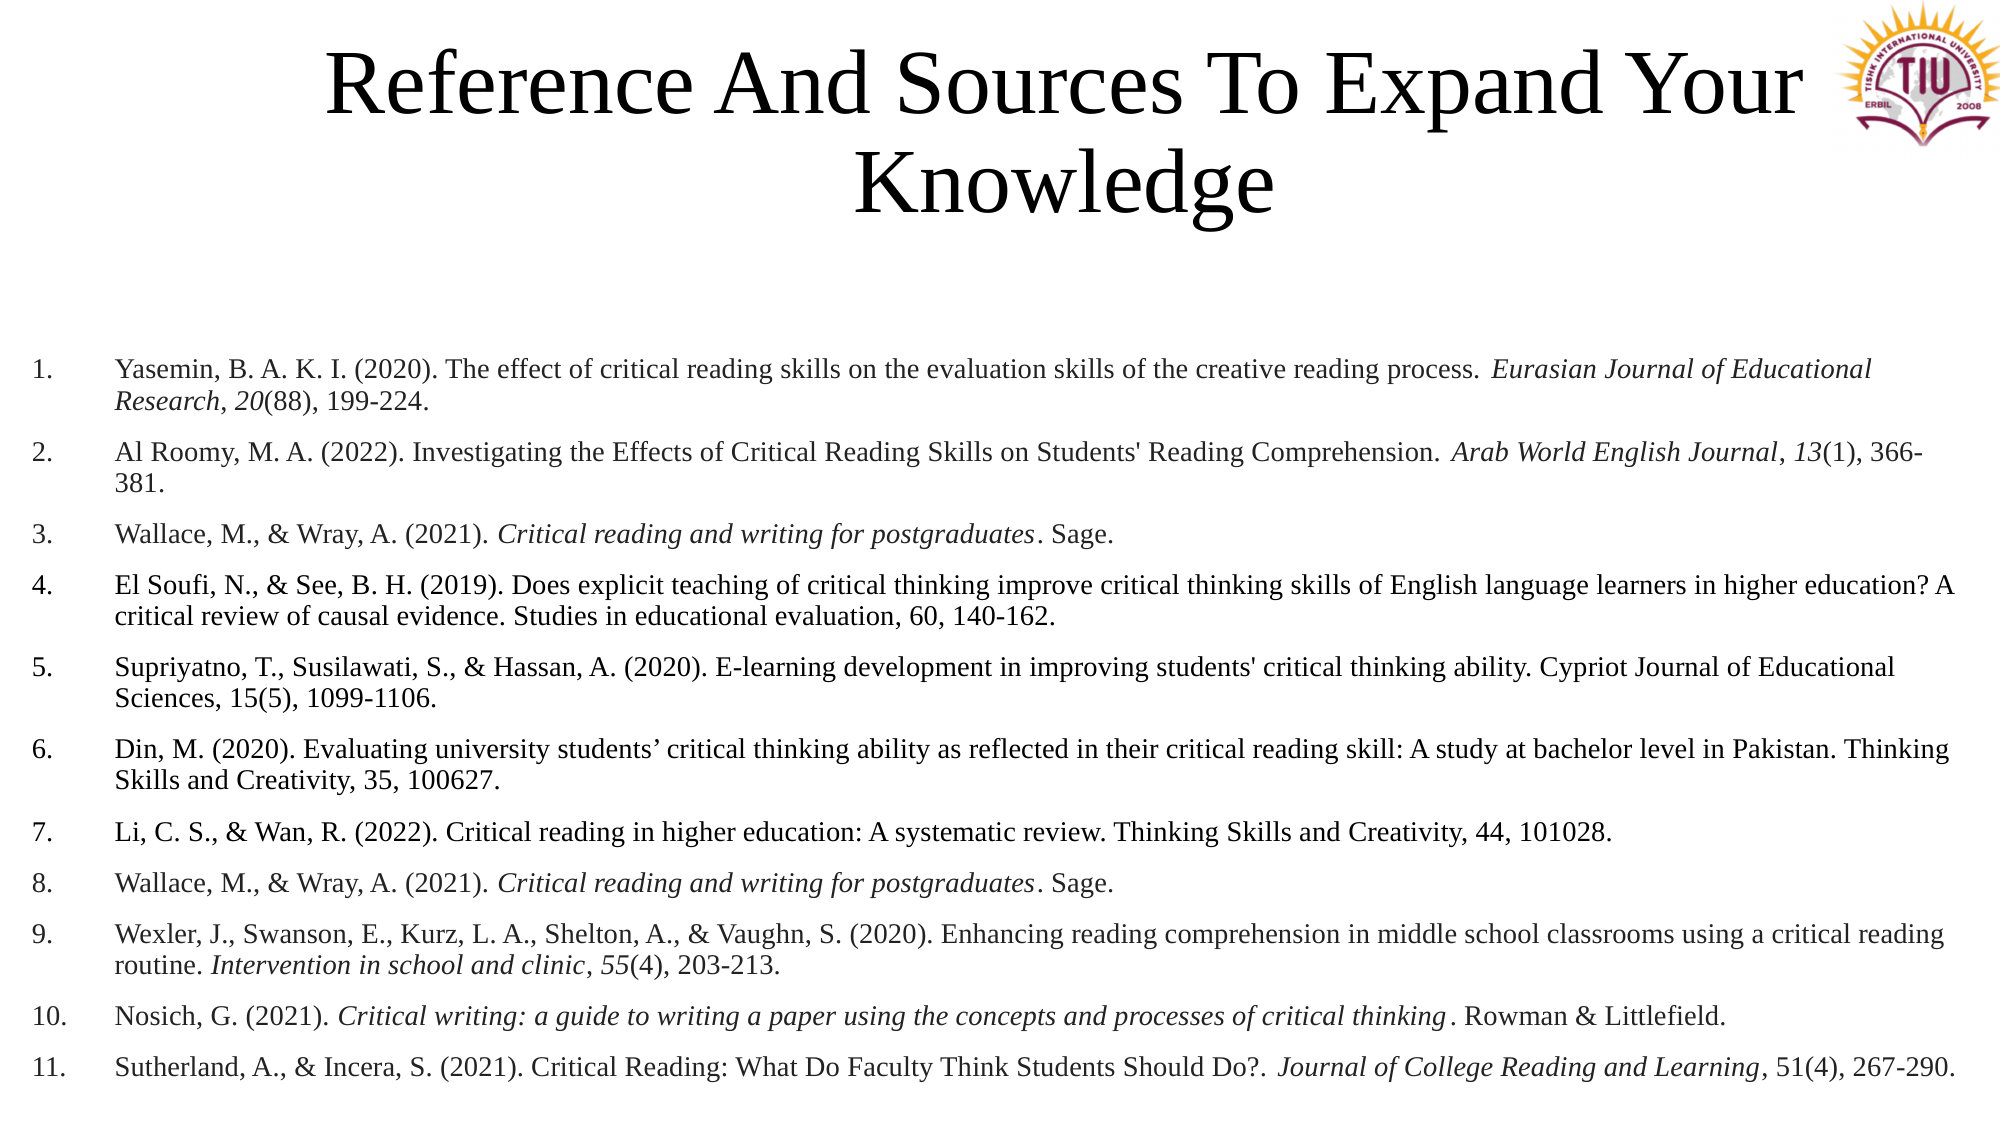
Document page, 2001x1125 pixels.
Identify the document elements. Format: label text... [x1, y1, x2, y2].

list Yasemin, B. A. K. I. (2020). The effect of critical reading skills on the evaluation skills of the creative reading process. Eurasian Journal of Educational Research, 20(88), 199-224. Al Roomy, M. A. (2022). Investigating the Effects of Critical Reading Skills on Students' Reading Comprehension. Arab World English Journal, 13(1), 366-381. Wallace, M., & Wray, A. (2021). Critical reading and writing for postgraduates. Sage. El Soufi, N., & See, B. H. (2019). Does explicit teaching of critical thinking improve critical thinking skills of English language learners in higher education? A critical review of causal evidence. Studies in educational evaluation, 60, 140-162. Supriyatno, T., Susilawati, S., & Hassan, A. (2020). E-learning development in improving students' critical thinking ability. Cypriot Journal of Educational Sciences, 15(5), 1099-1106. Din, M. (2020). Evaluating university students’ critical thinking ability as reflected in their critical reading skill: A study at bachelor level in Pakistan. Thinking Skills and Creativity, 35, 100627. Li, C. S., & Wan, R. (2022). Critical reading in higher education: A systematic review. Thinking Skills and Creativity, 44, 101028. Wallace, M., & Wray, A. (2021). Critical reading and writing for postgraduates. Sage. Wexler, J., Swanson, E., Kurz, L. A., Shelton, A., & Vaughn, S. (2020). Enhancing reading comprehension in middle school classrooms using a critical reading routine. Intervention in school and clinic, 55(4), 203-213. Nosich, G. (2021). Critical writing: a guide to writing a paper using the concepts and processes of critical thinking. Rowman & Littlefield. Sutherland, A., & Incera, S. (2021). Critical Reading: What Do Faculty Think Students Should Do?. Journal of College Reading and Learning, 51(4), 267-290. [16, 299, 1978, 1125]
title Reference And Sources To Expand Your Knowledge [90, 24, 2000, 243]
picture [1827, 0, 2000, 162]
